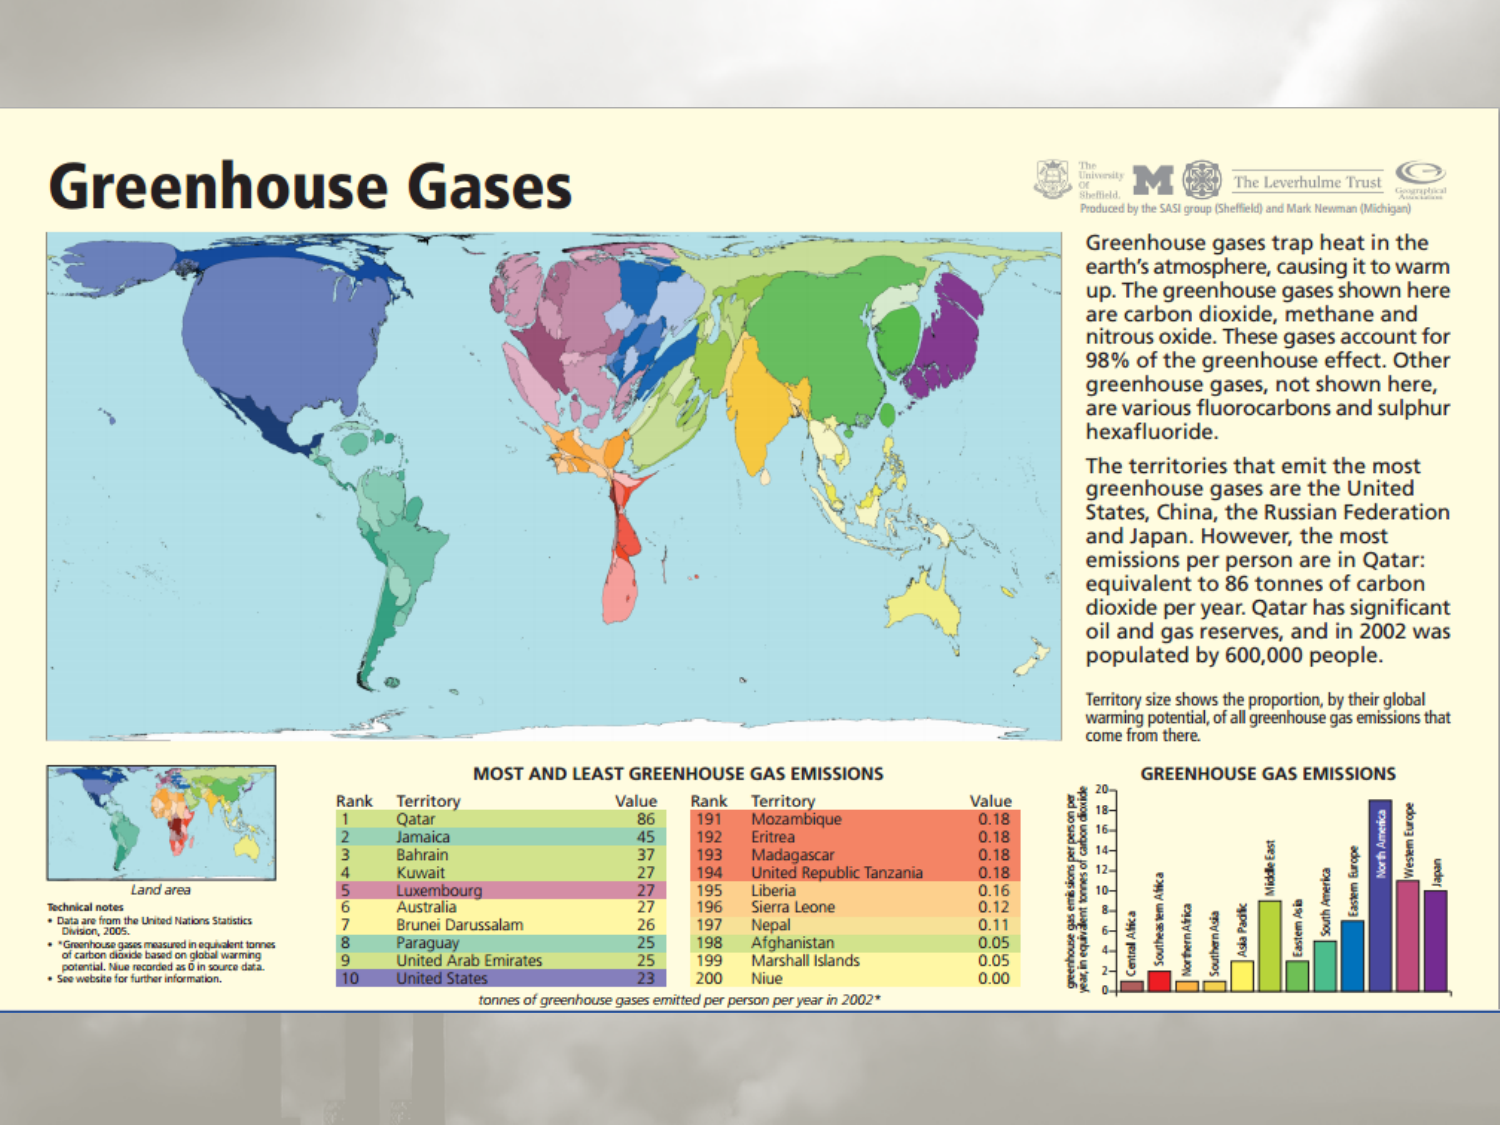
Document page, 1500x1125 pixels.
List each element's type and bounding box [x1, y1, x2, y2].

picture [0, 107, 1500, 1013]
